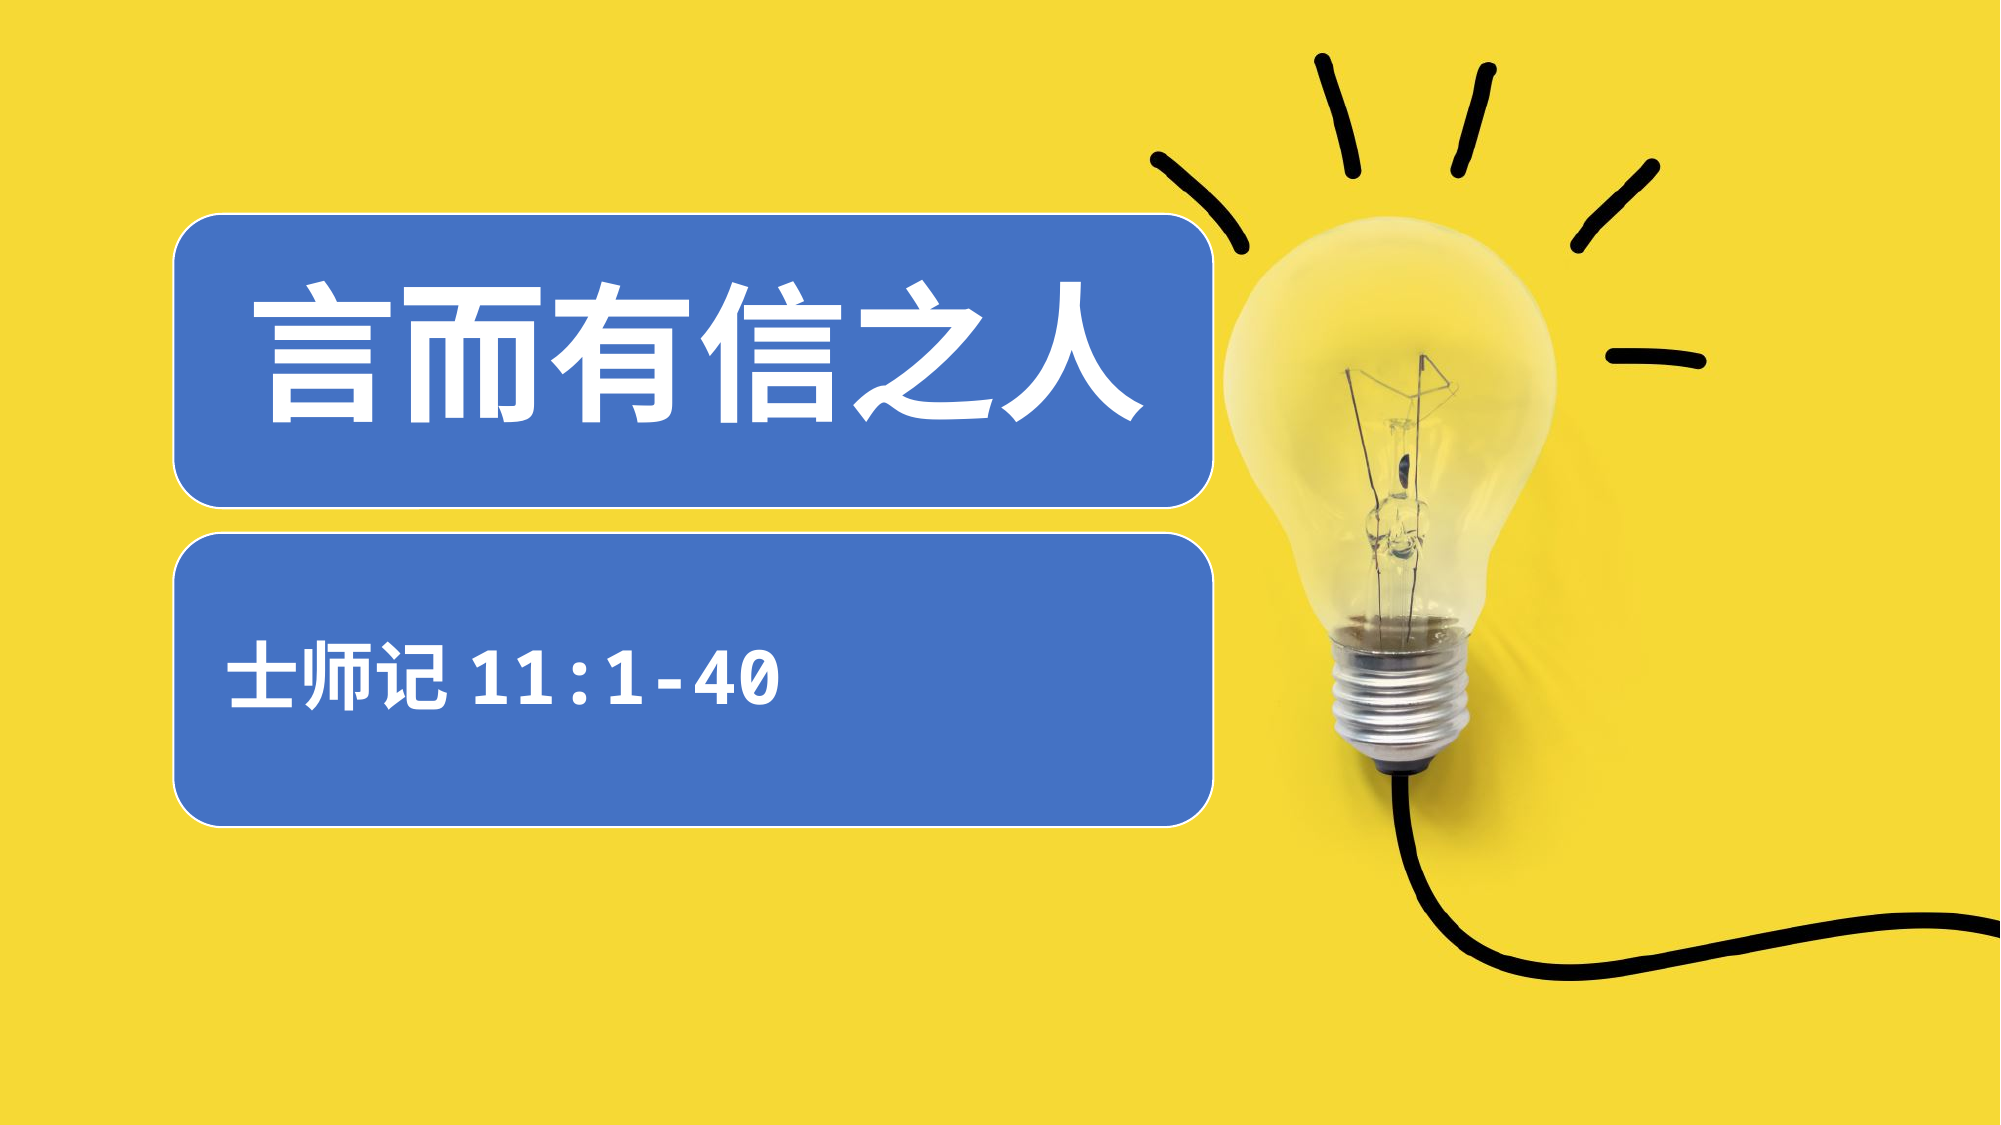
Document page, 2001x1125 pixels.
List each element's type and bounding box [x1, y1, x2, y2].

text_box [173, 211, 1214, 833]
picture [0, 0, 2000, 1125]
